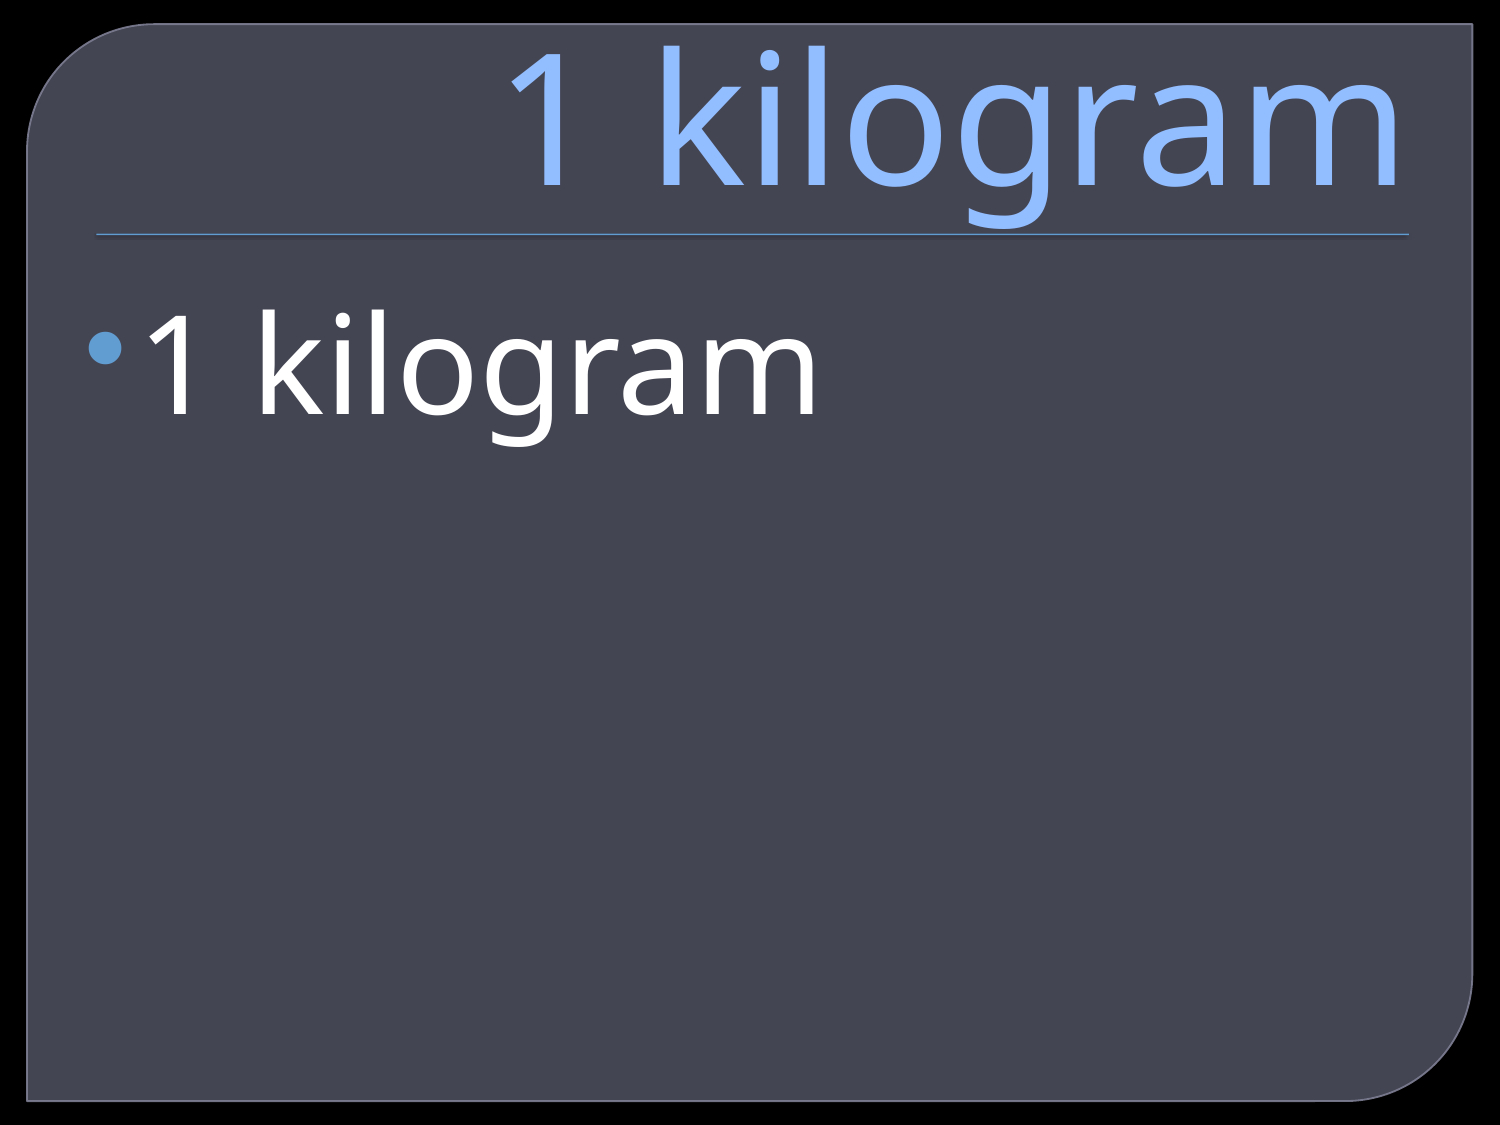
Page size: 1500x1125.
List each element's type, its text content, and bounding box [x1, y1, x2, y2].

title 1 kilogram [75, 41, 1425, 230]
list 1 kilogram [75, 270, 1425, 1013]
